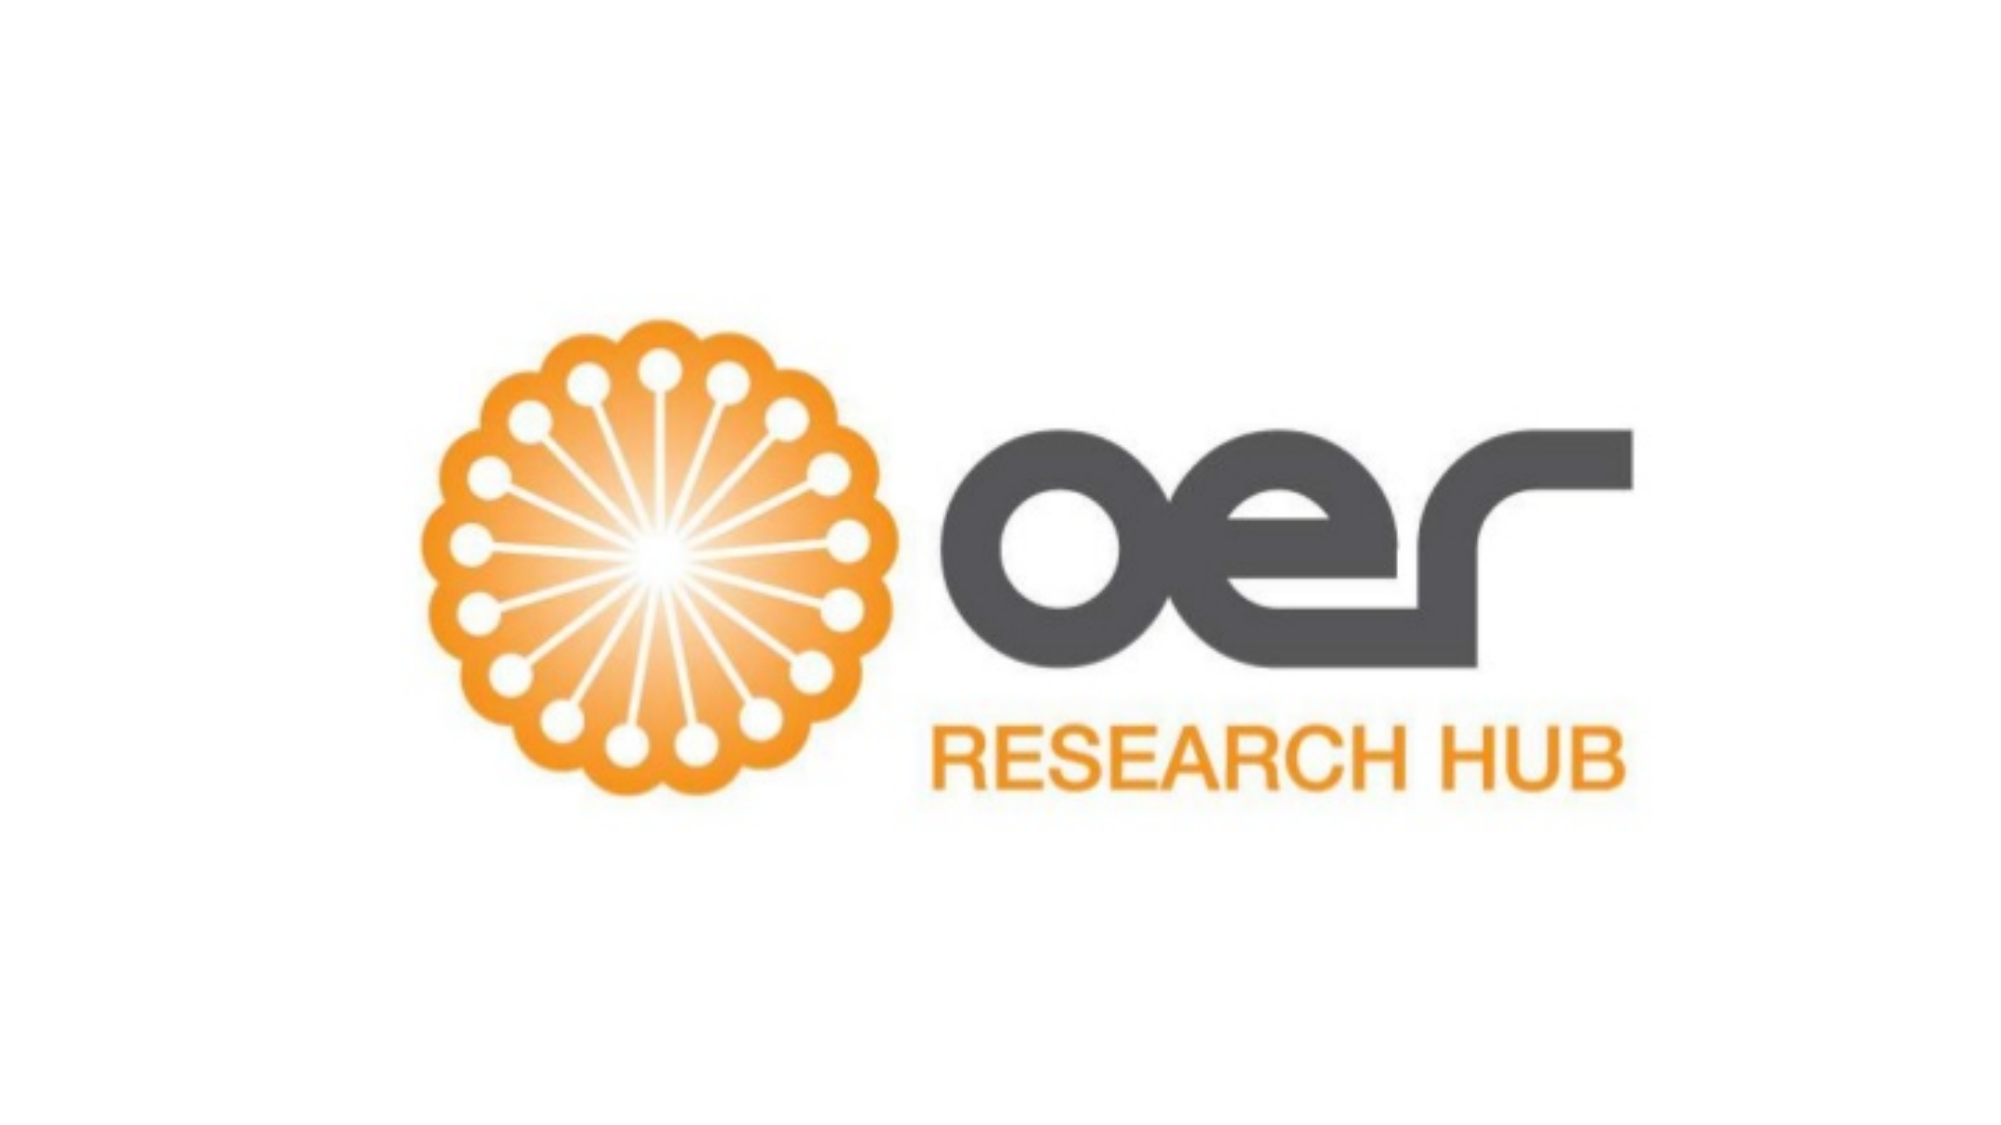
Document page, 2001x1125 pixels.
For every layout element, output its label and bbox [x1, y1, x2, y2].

list [137, 256, 1913, 866]
